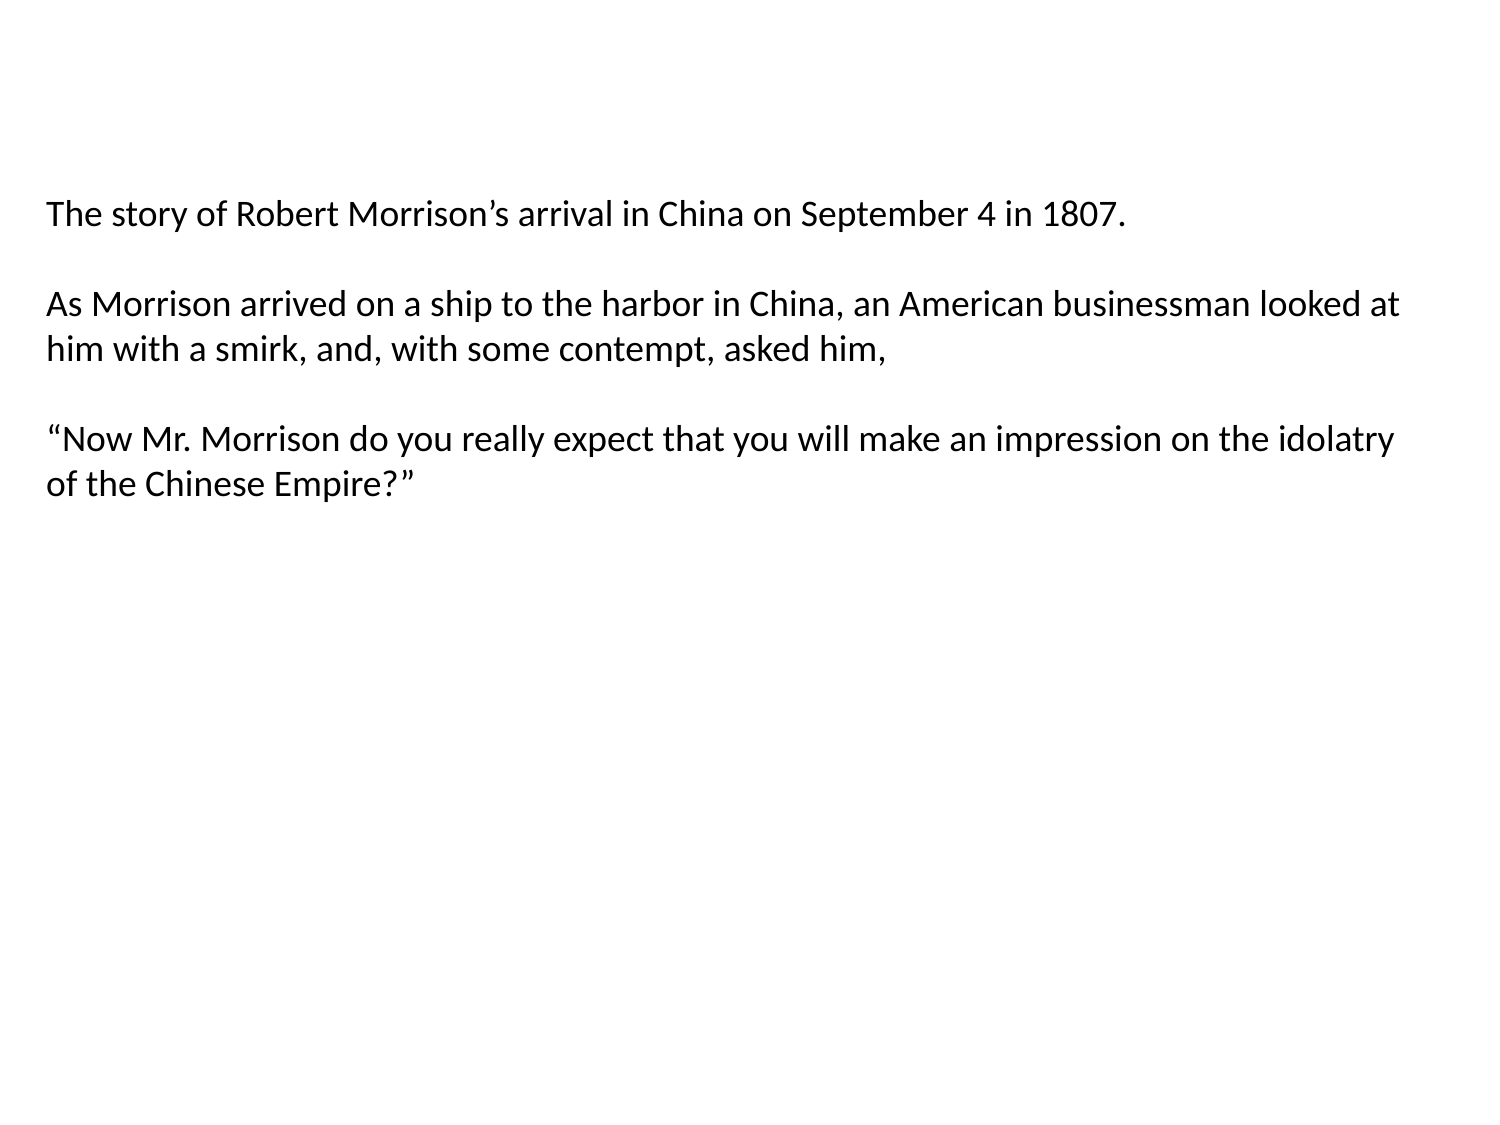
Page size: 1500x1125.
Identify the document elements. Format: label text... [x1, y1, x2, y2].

text_box The story of Robert Morrison’s arrival in China on September 4 in 1807. As Morrison arrived on a ship to the harbor in China, an American businessman looked at him with a smirk, and, with some contempt, asked him, “Now Mr. Morrison do you really expect that you will make an impression on the idolatry of the Chinese Empire?” [31, 182, 1435, 512]
